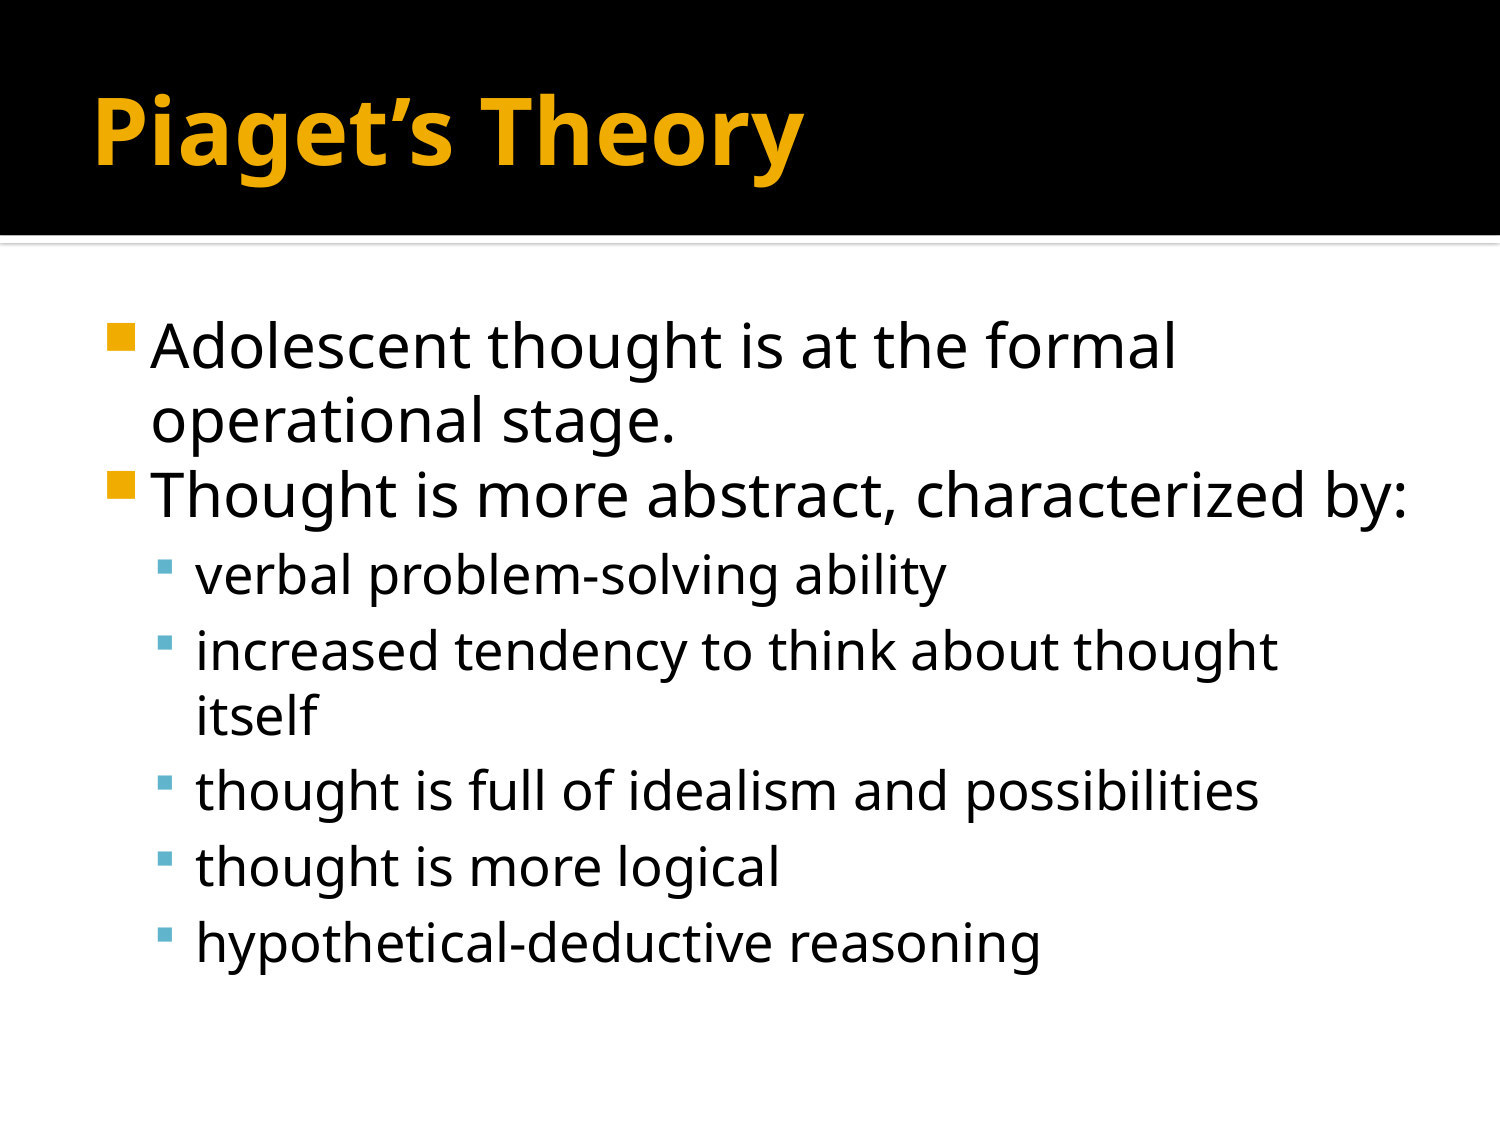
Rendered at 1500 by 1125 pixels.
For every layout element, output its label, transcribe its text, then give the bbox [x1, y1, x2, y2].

list Adolescent thought is at the formal operational stage. Thought is more abstract, characterized by: verbal problem-solving ability increased tendency to think about thought itself thought is full of idealism and possibilities thought is more logical hypothetical-deductive reasoning [75, 291, 1425, 1050]
title Piaget’s Theory [75, 25, 1425, 231]
